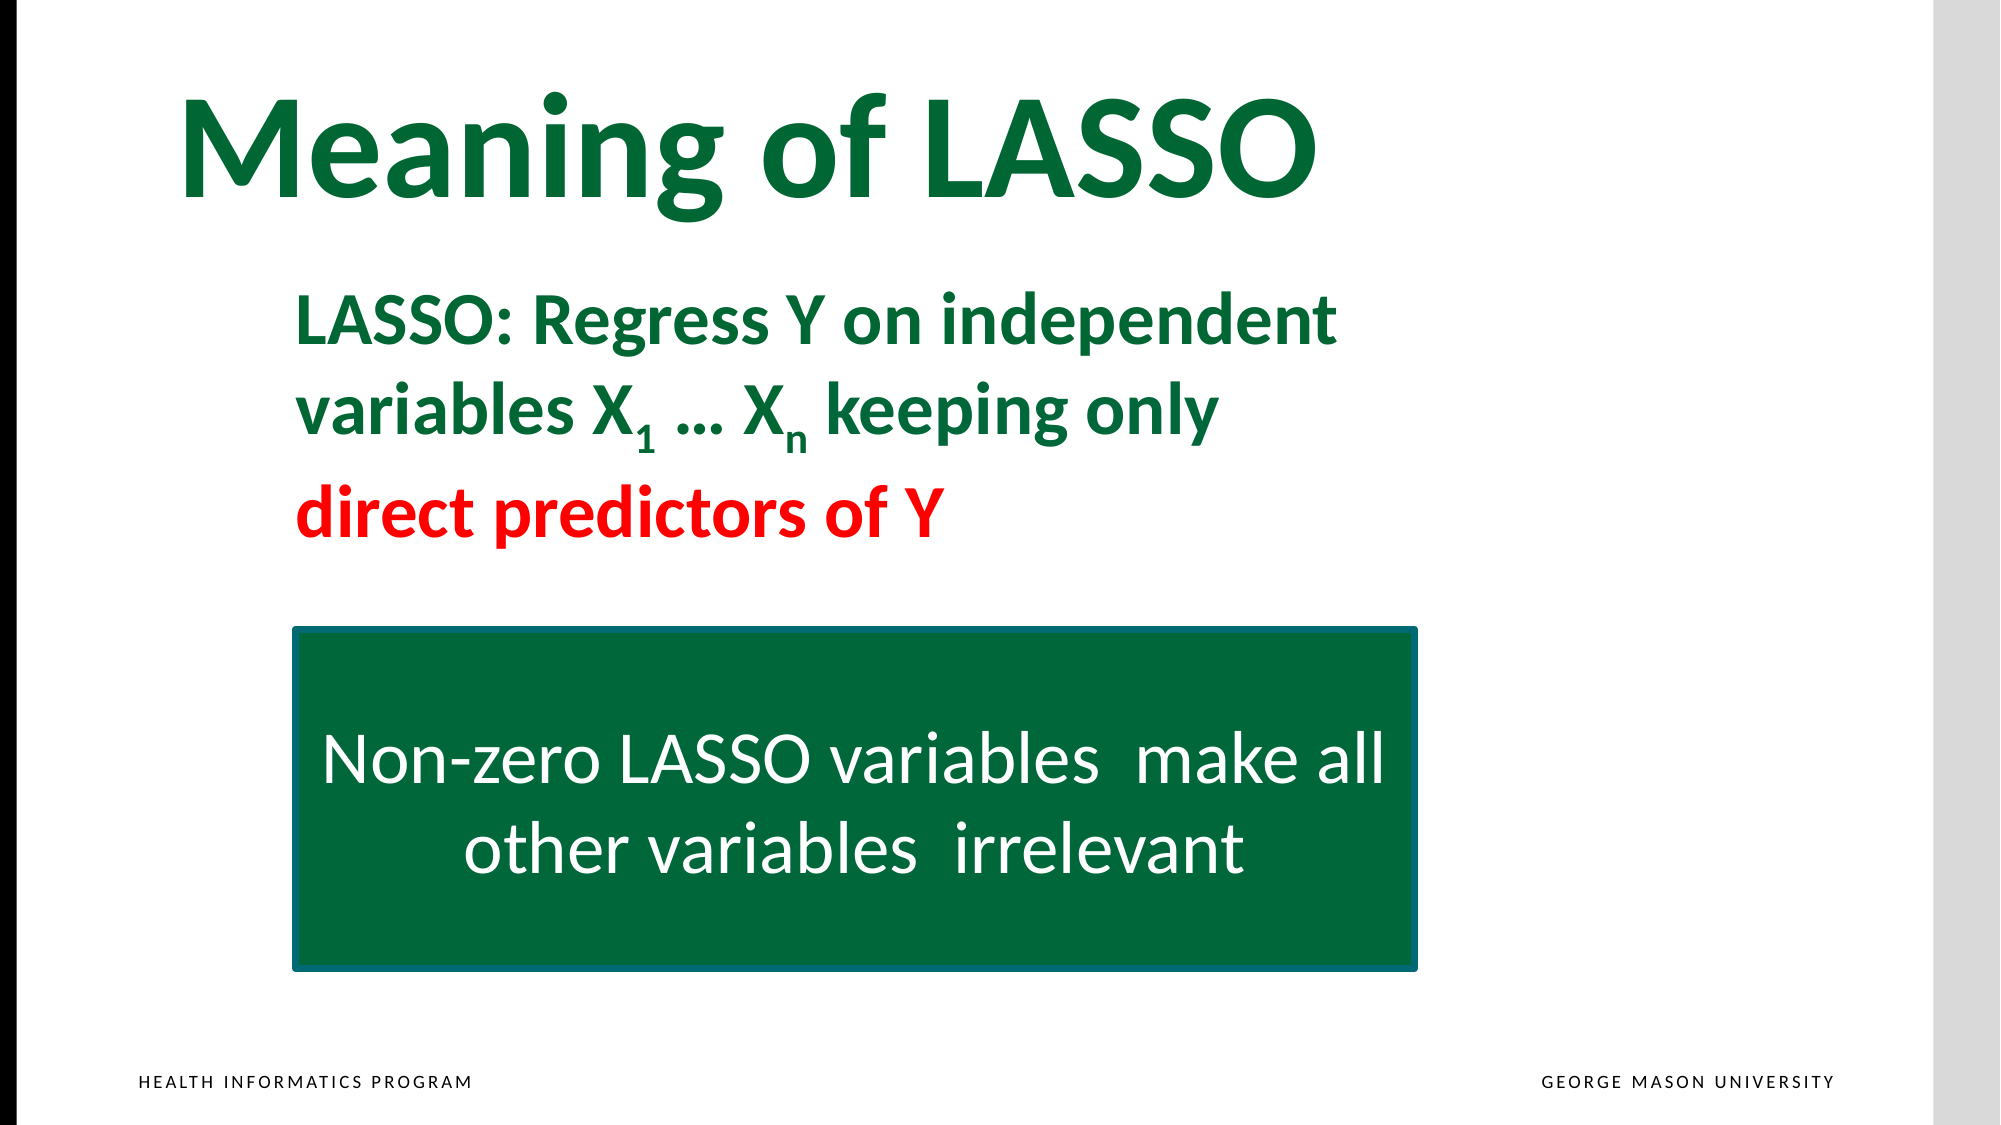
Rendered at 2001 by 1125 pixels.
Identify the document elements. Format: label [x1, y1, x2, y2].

text_box [0, 0, 2000, 969]
